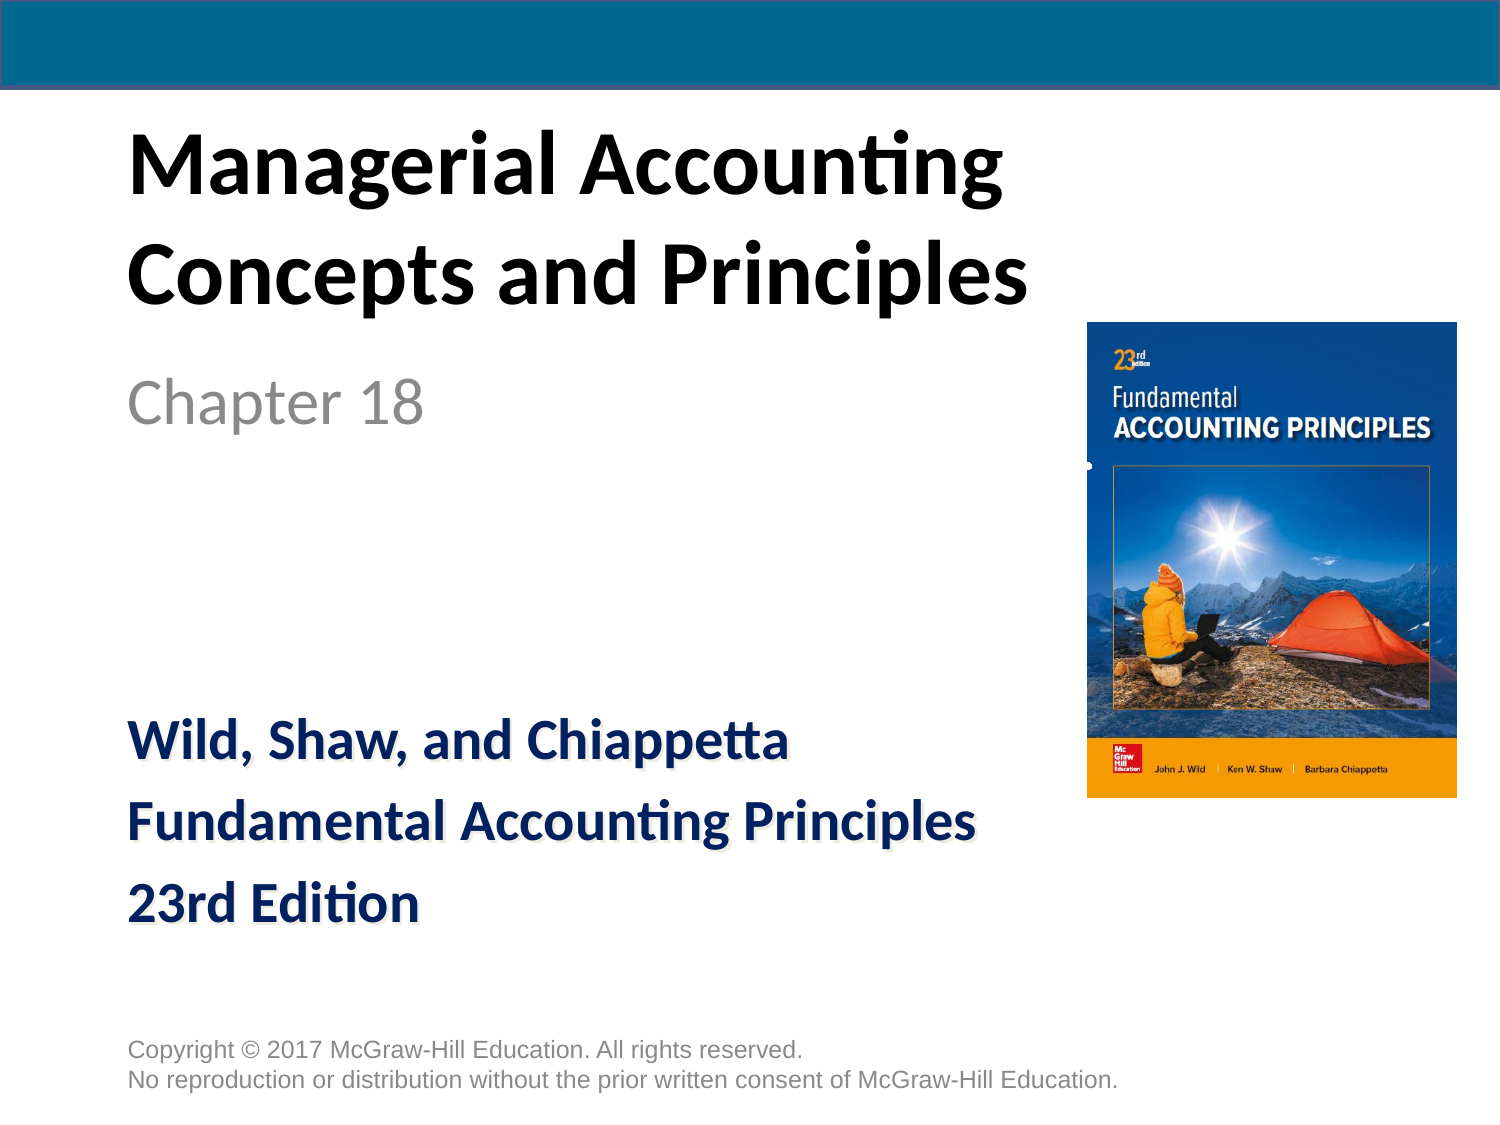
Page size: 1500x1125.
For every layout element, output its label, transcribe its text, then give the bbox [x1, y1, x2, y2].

footer Copyright © 2017 McGraw-Hill Education. All rights reserved. No reproduction or distribution without the prior written consent of McGraw-Hill Education. [112, 1023, 1438, 1103]
title Managerial Accounting Concepts and Principles [112, 88, 1388, 338]
subtitle Chapter 18 [112, 349, 663, 638]
picture [1087, 322, 1457, 799]
text_box [0, 0, 1500, 88]
text_box Wild, Shaw, and Chiappetta Fundamental Accounting Principles 23rd Edition [112, 693, 1126, 913]
